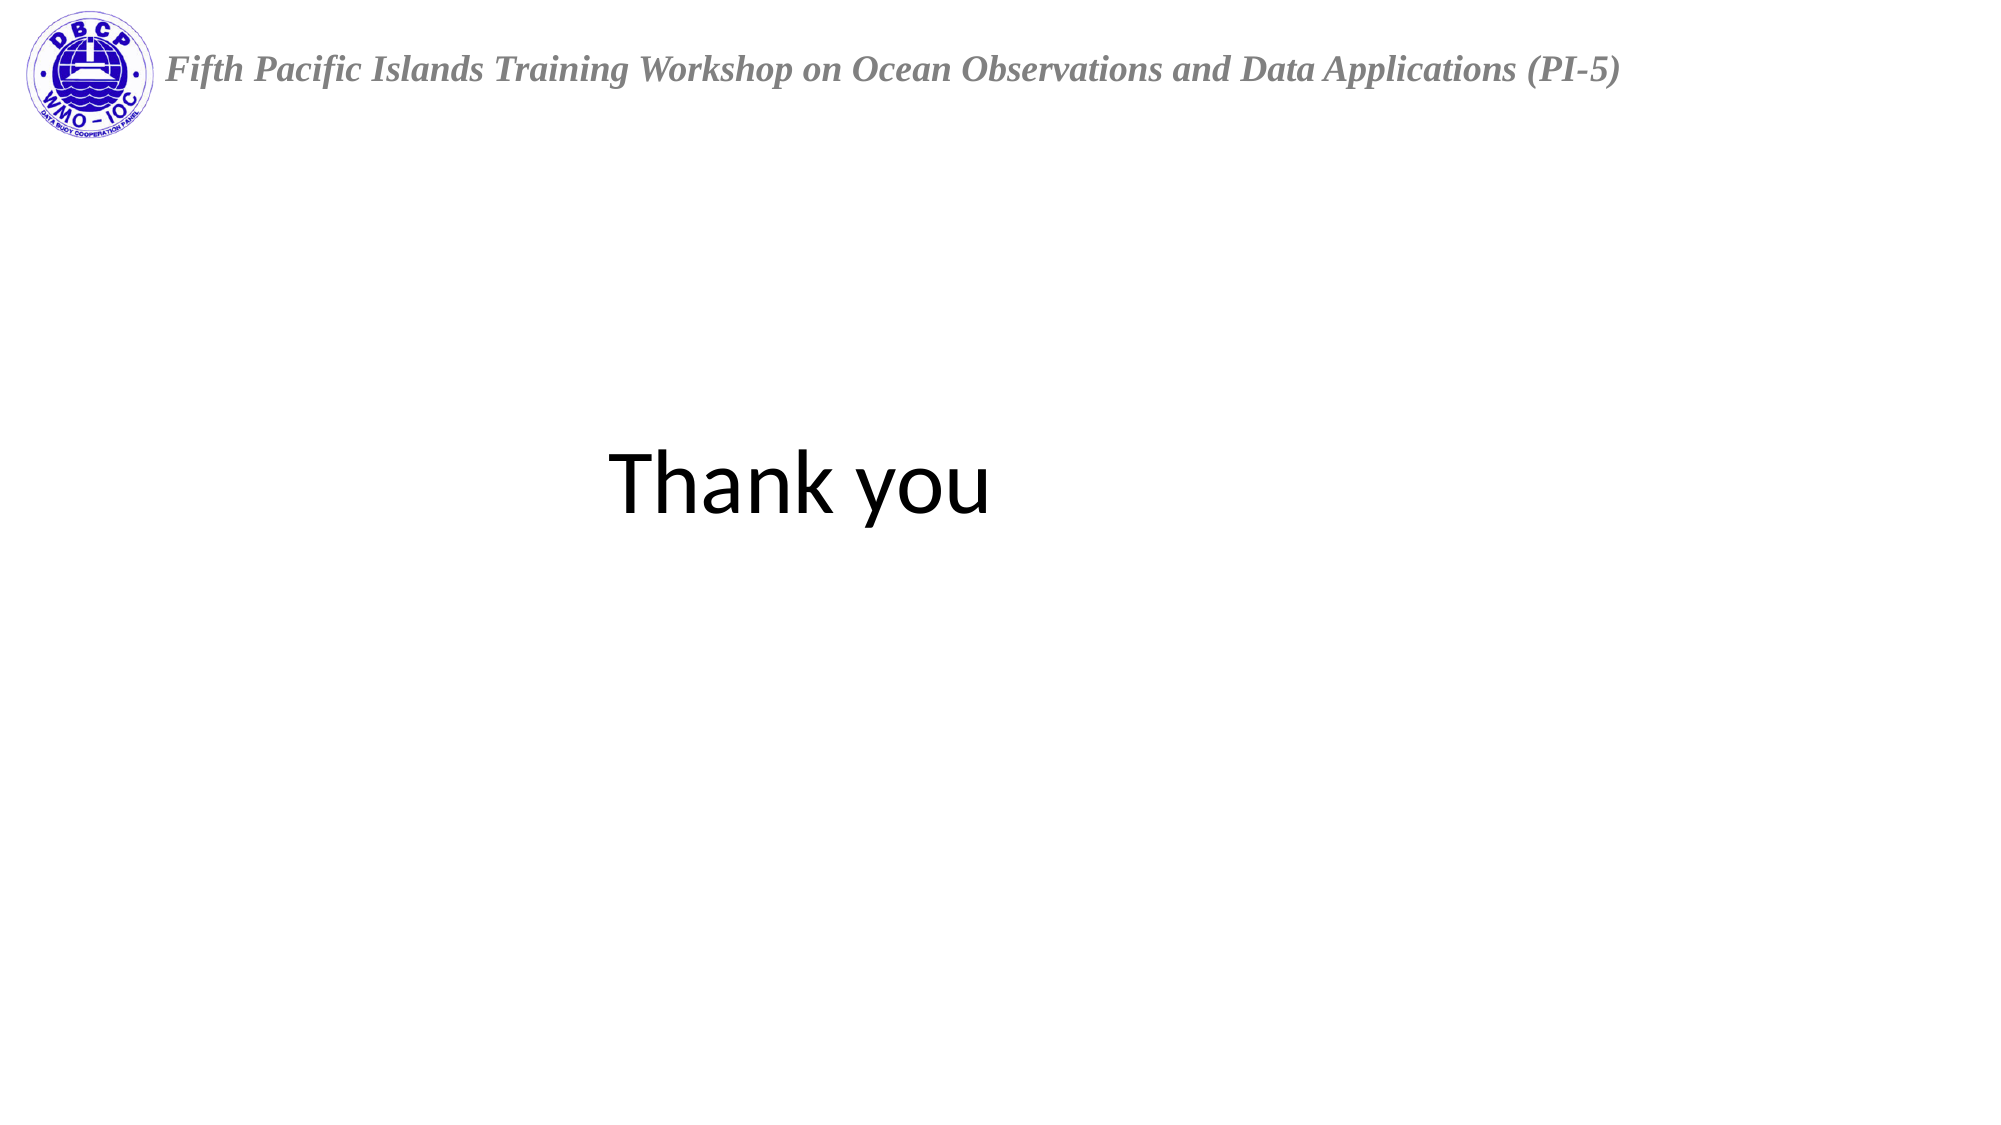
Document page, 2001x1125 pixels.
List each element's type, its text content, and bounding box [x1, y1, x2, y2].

picture [19, 3, 161, 145]
text_box Thank you [593, 414, 1496, 585]
footer Fifth Pacific Islands Training Workshop on Ocean Observations and Data Applications (PI-5) [0, 3, 1646, 160]
